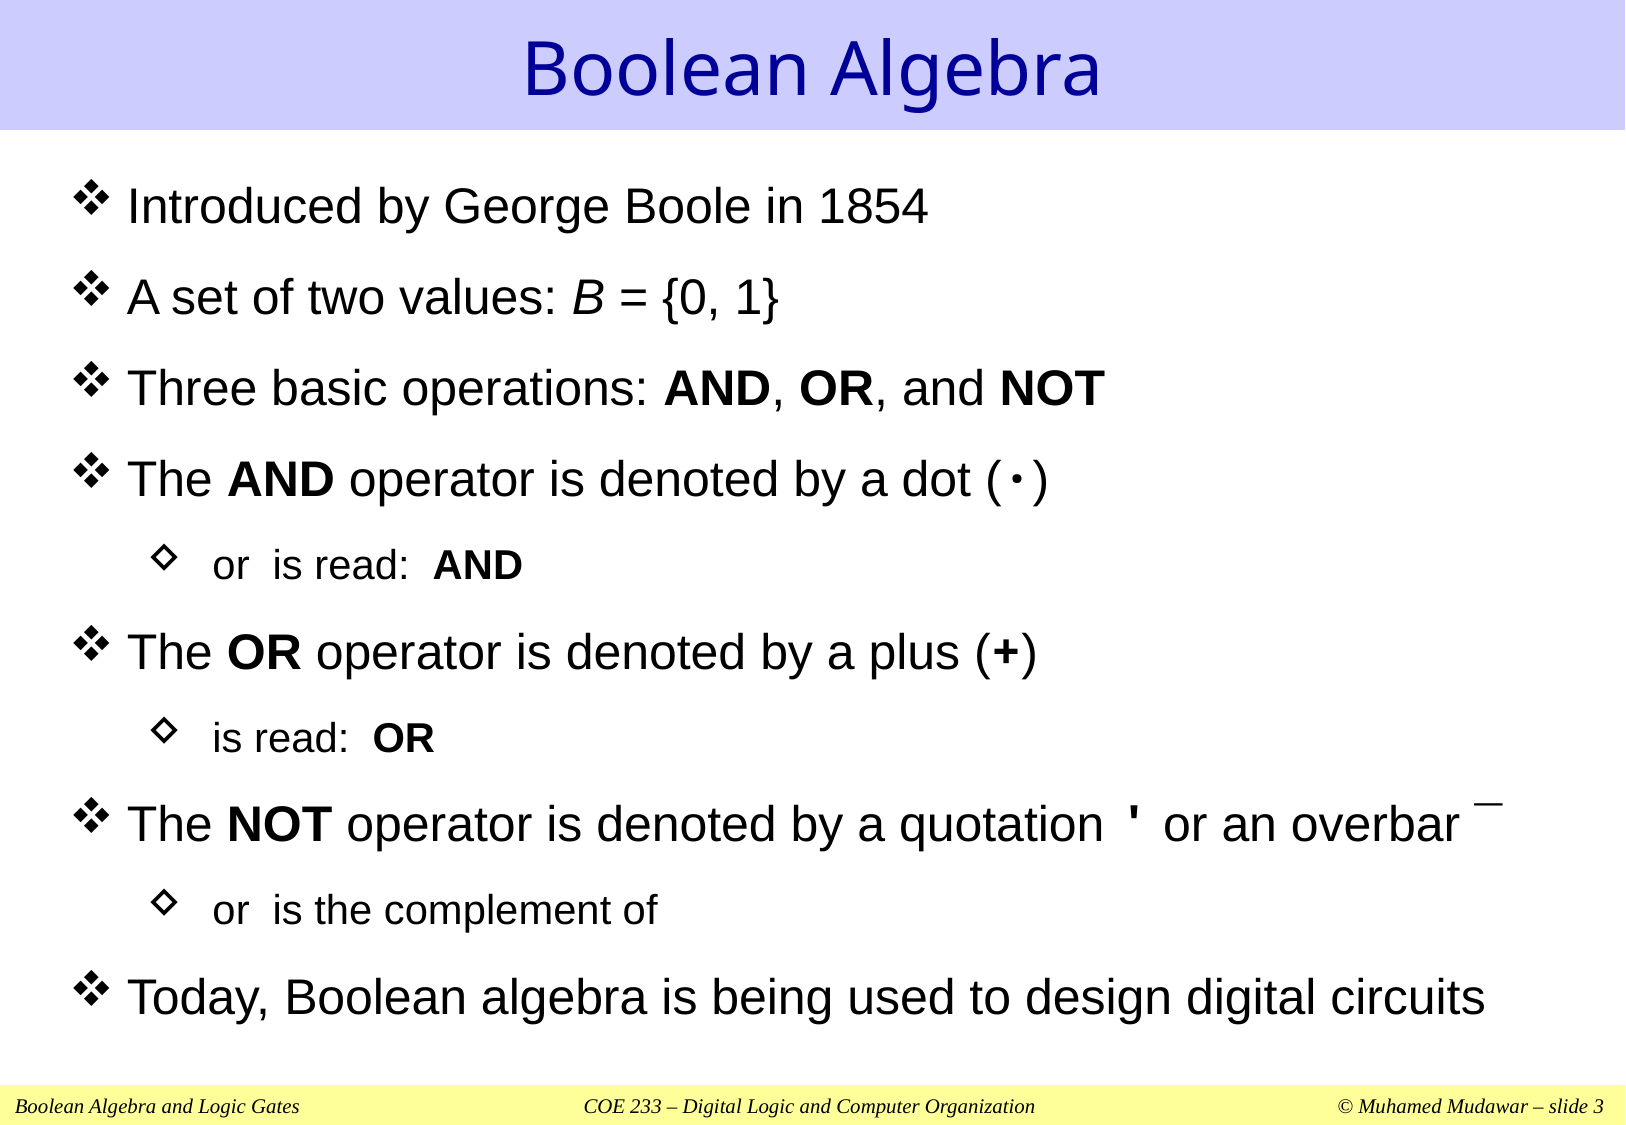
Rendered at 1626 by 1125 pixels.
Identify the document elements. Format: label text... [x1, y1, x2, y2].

title Boolean Algebra [0, 0, 1625, 130]
